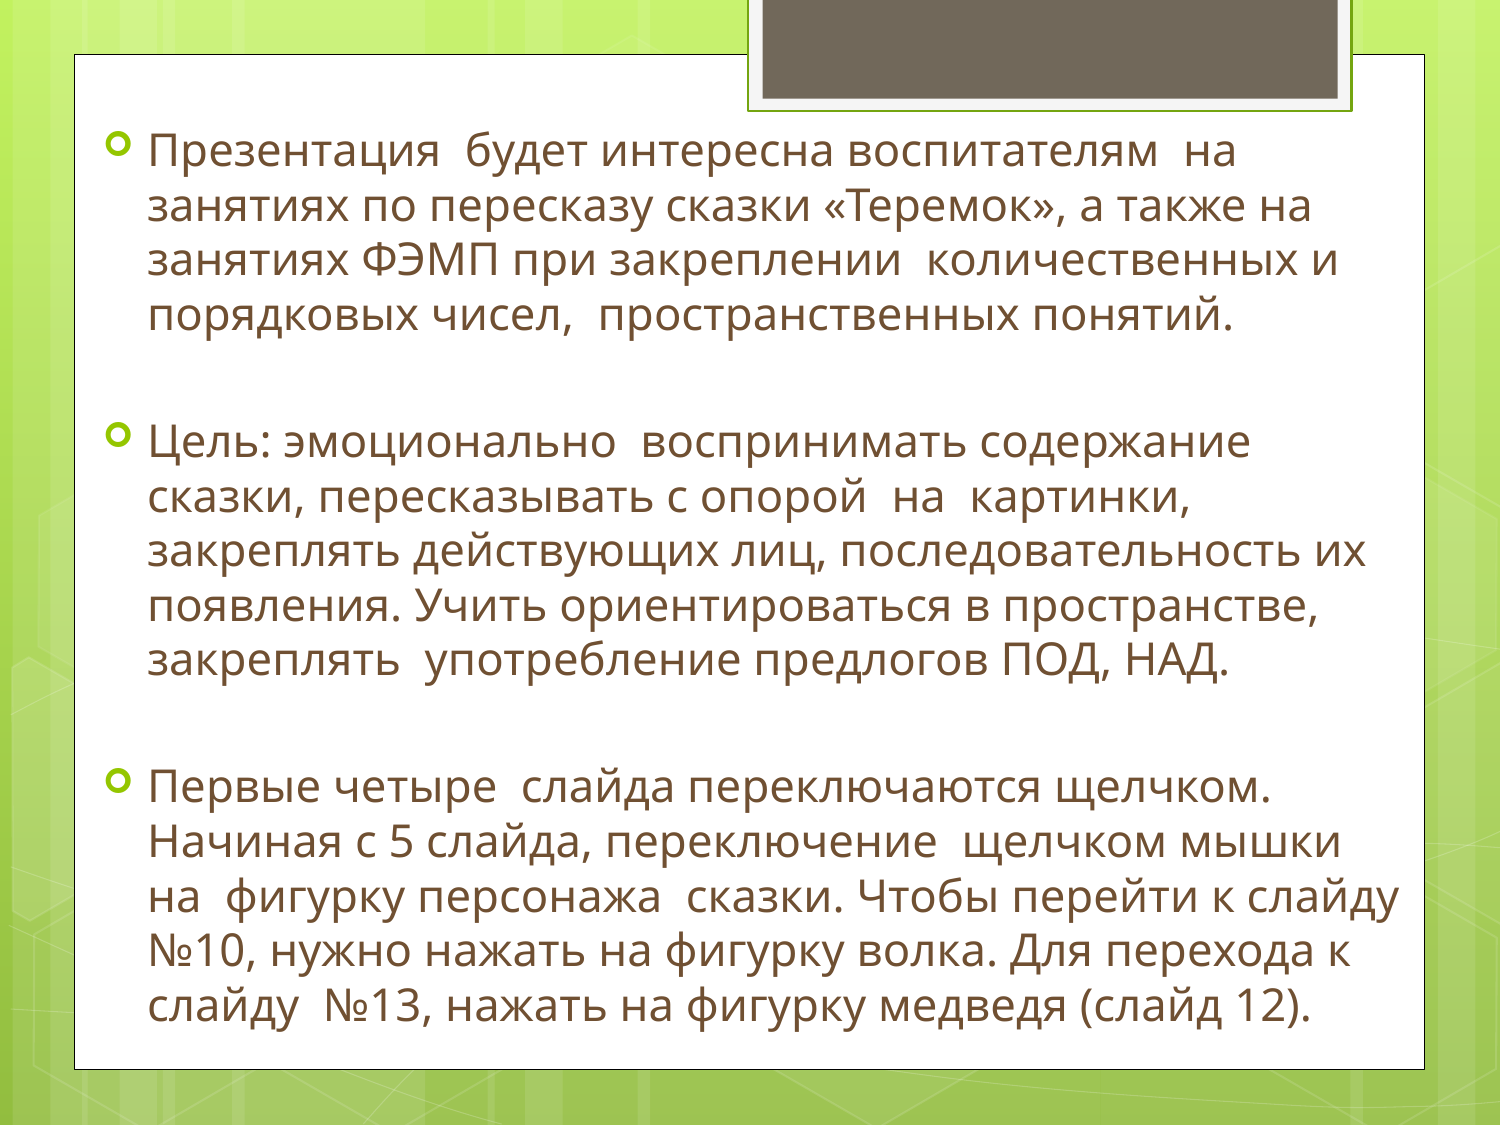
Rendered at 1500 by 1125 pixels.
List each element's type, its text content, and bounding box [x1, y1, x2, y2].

list Презентация будет интересна воспитателям на занятиях по пересказу сказки «Теремок», а также на занятиях ФЭМП при закреплении количественных и порядковых чисел, пространственных понятий. Цель: эмоционально воспринимать содержание сказки, пересказывать с опорой на картинки, закреплять действующих лиц, последовательность их появления. Учить ориентироваться в пространстве, закреплять употребление предлогов ПОД, НАД. Первые четыре слайда переключаются щелчком. Начиная с 5 слайда, переключение щелчком мышки на фигурку персонажа сказки. Чтобы перейти к слайду №10, нужно нажать на фигурку волка. Для перехода к слайду №13, нажать на фигурку медведя (слайд 12). [76, 113, 1424, 1071]
